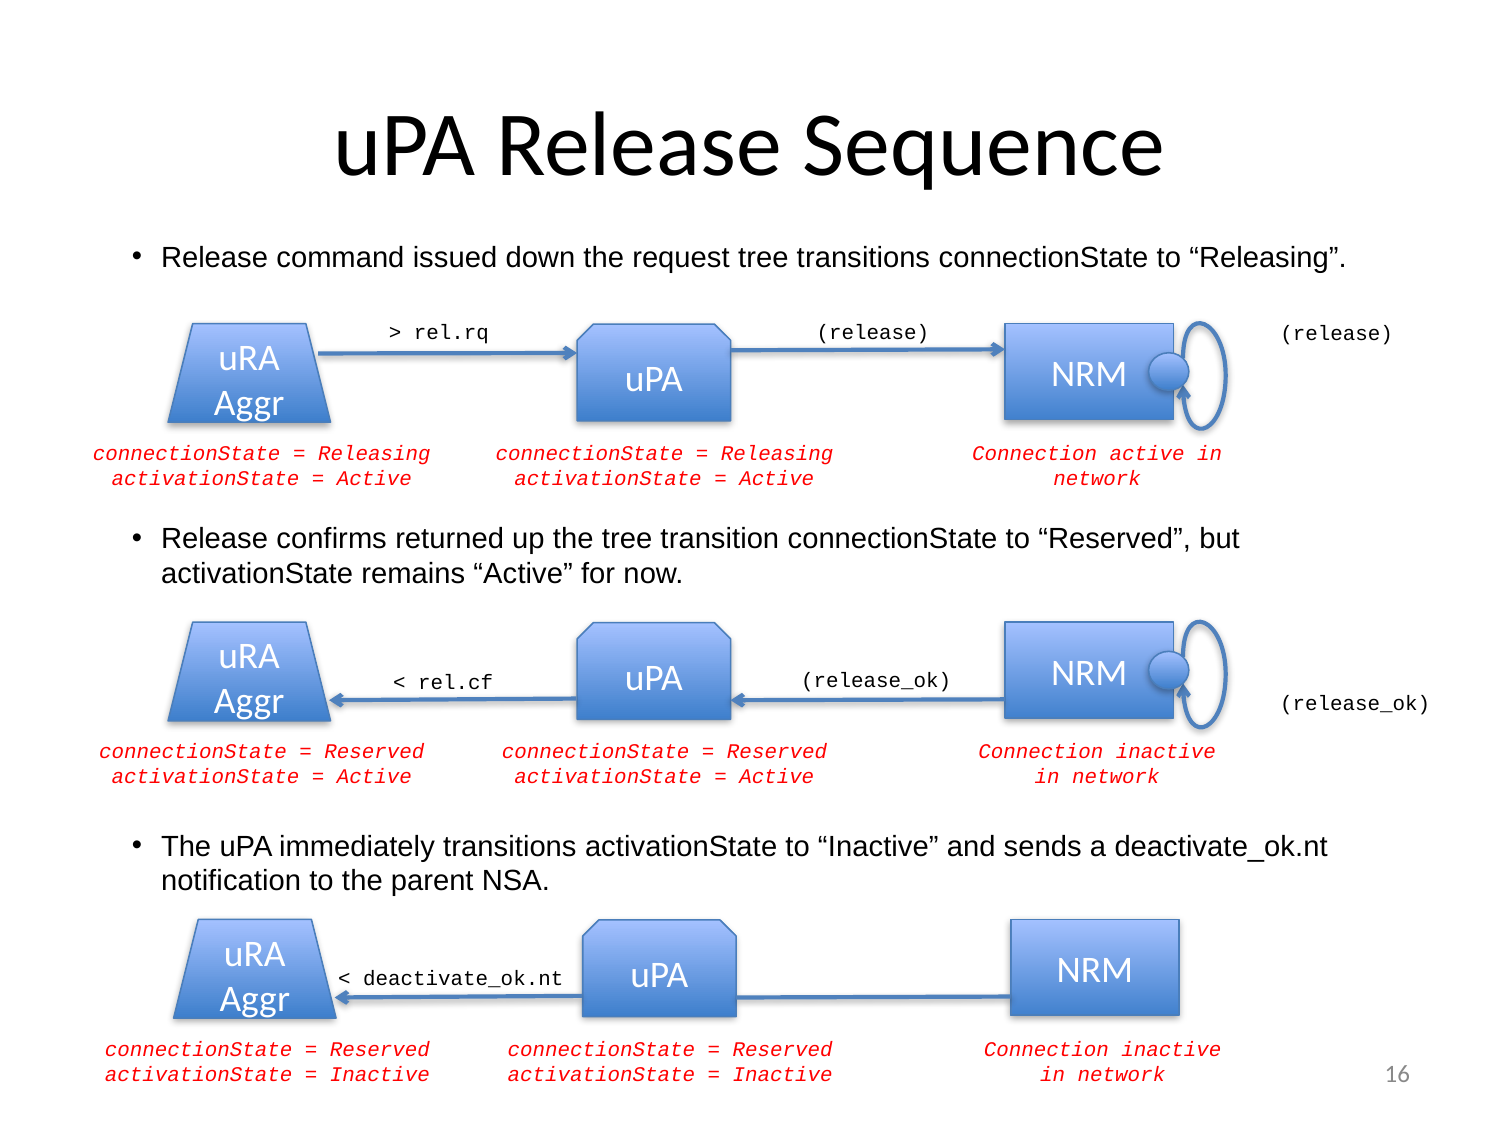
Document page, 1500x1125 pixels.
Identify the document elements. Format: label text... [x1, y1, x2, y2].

text_box NRM [1004, 621, 1174, 719]
text_box (release_ok) [1265, 681, 1445, 722]
text_box uRA Aggr [167, 621, 332, 722]
text_box (release_ok) [786, 659, 966, 697]
text_box Connection active in network [953, 431, 1241, 497]
text_box connectionState = Reserved activationState = Active [59, 730, 464, 796]
text_box Release confirms returned up the tree transition connectionState to “Reserved”, but activationState remains “Active” for now. [117, 512, 1371, 598]
text_box Connection inactive in network [953, 730, 1241, 796]
text_box (release) [1265, 312, 1408, 353]
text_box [1169, 669, 1197, 673]
text_box connectionState = Reserved activationState = Inactive [470, 1027, 873, 1093]
text_box uRA Aggr [172, 918, 337, 1019]
text_box [1147, 650, 1190, 690]
text_box connectionState = Releasing activationState = Active [59, 431, 464, 497]
text_box uPA [581, 919, 737, 1018]
text_box connectionState = Reserved activationState = Active [464, 730, 867, 796]
text_box uPA [576, 621, 732, 721]
text_box Connection inactive in network [959, 1027, 1246, 1093]
text_box [1147, 351, 1190, 391]
slide_number 16 [1074, 1042, 1425, 1103]
text_box NRM [1010, 919, 1180, 1016]
text_box connectionState = Reserved activationState = Inactive [64, 1027, 470, 1093]
text_box uRA Aggr [167, 322, 332, 423]
text_box (release) [801, 311, 944, 347]
title uPA Release Sequence [75, 45, 1425, 233]
text_box Release command issued down the request tree transitions connectionState to “Releasing”. [117, 230, 1371, 281]
text_box < deactivate_ok.nt [323, 956, 578, 997]
text_box < rel.cf [378, 661, 508, 696]
text_box uPA [576, 323, 732, 422]
text_box NRM [1004, 323, 1174, 420]
text_box > rel.rq [373, 311, 504, 351]
text_box connectionState = Releasing activationState = Active [464, 431, 867, 497]
text_box The uPA immediately transitions activationState to “Inactive” and sends a deactivate_ok.nt notification to the parent NSA. [117, 819, 1371, 905]
